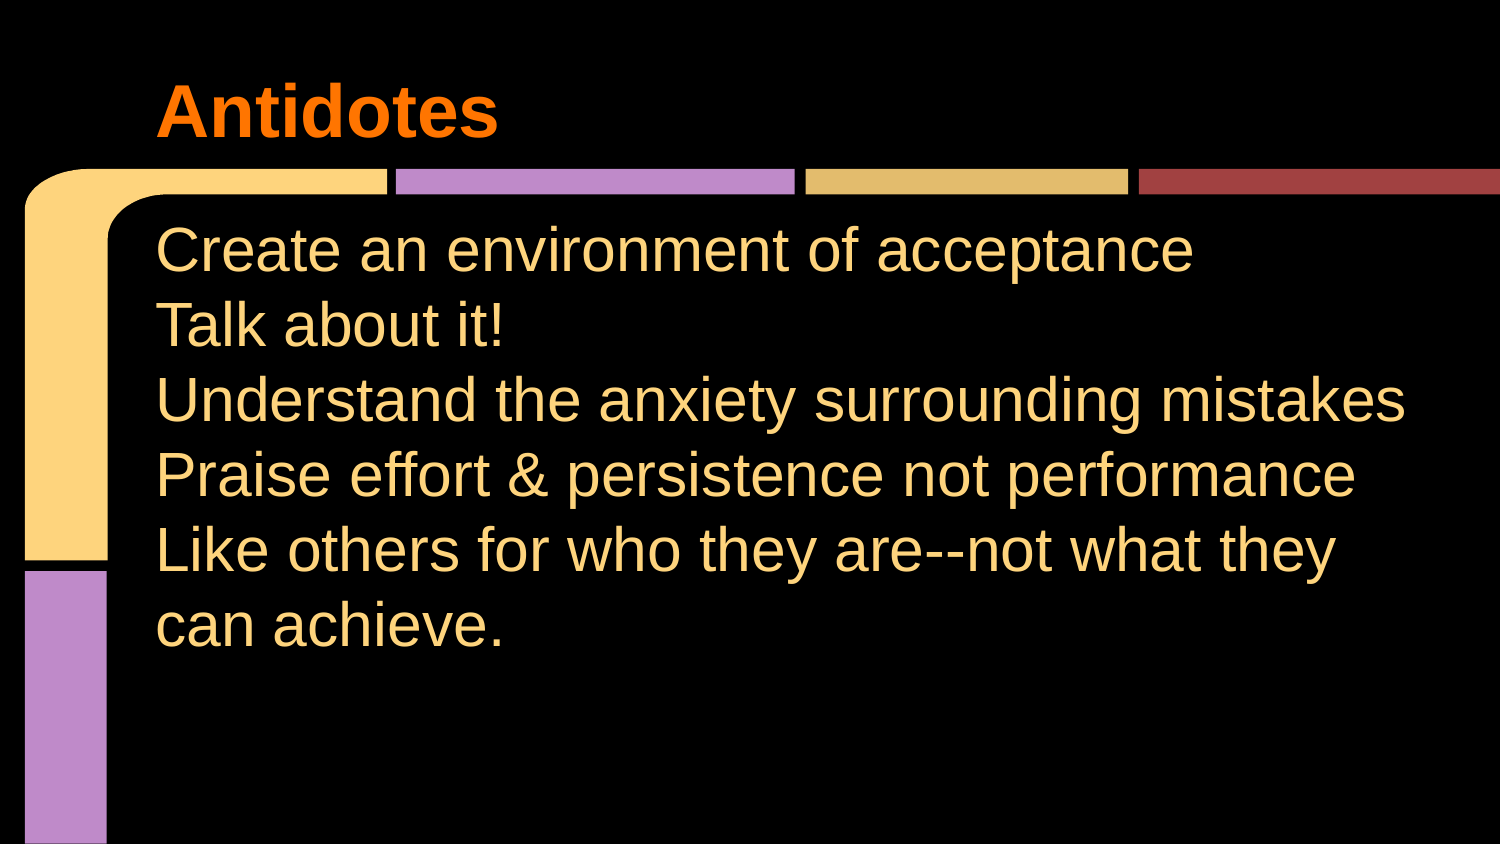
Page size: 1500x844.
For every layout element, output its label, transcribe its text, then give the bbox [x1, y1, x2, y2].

list Create an environment of acceptance Talk about it! Understand the anxiety surrounding mistakes Praise effort & persistence not performance Like others for who they are--not what they can achieve. [140, 194, 1425, 808]
title Antidotes [140, 26, 1425, 168]
